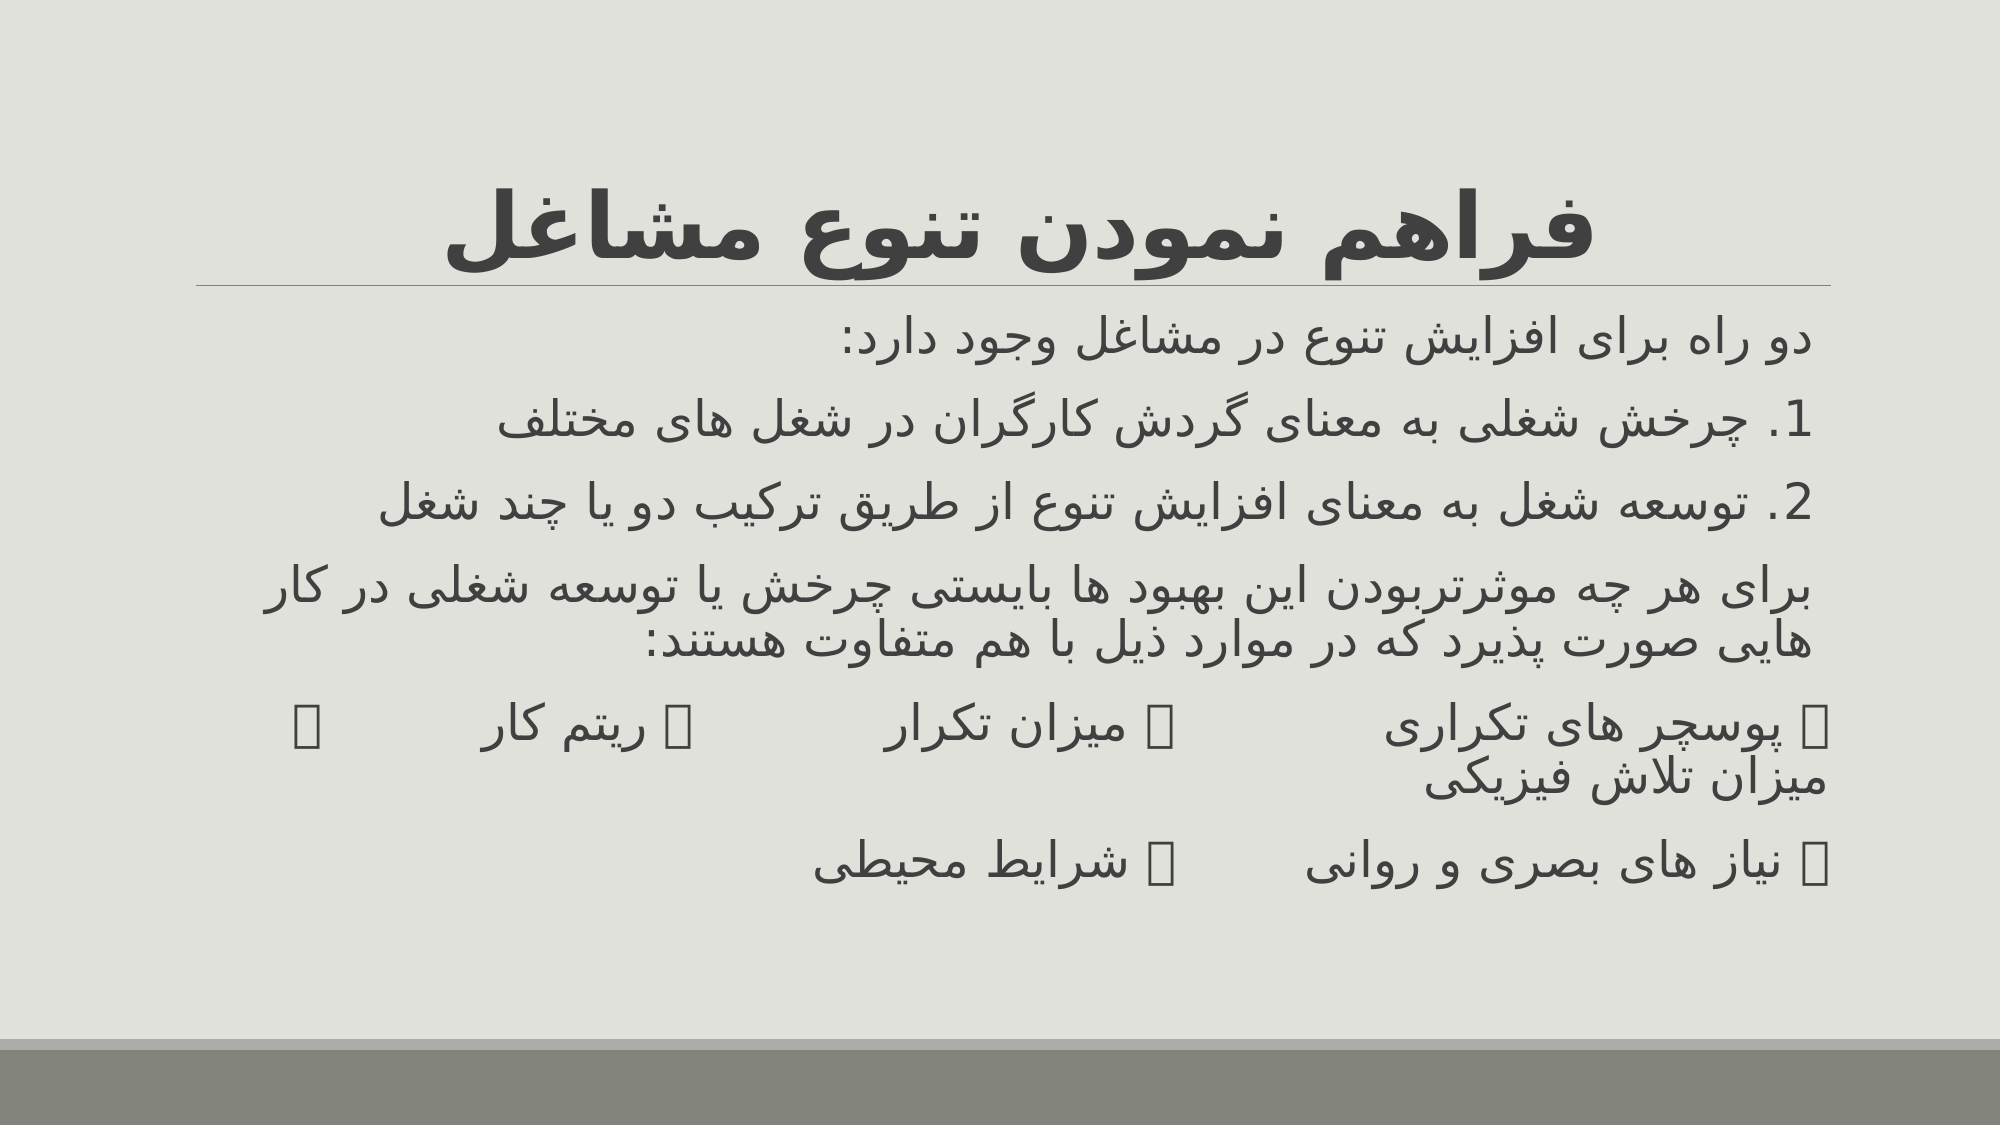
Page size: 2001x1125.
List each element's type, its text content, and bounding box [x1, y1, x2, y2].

list دو راه برای افزایش تنوع در مشاغل وجود دارد: 1. چرخش شغلی به معنای گردش کارگران در شغل های مختلف 2. توسعه شغل به معنای افزایش تنوع از طریق ترکیب دو یا چند شغل برای هر چه موثرتربودن این بهبود ها بایستی چرخش یا توسعه شغلی در کار هایی صورت پذیرد که در موارد ذیل با هم متفاوت هستند:  پوسچر های تکراری  میزان تکرار  ریتم کار  میزان تلاش فیزیکی  نیاز های بصری و روانی  شرایط محیطی [180, 302, 1830, 963]
title فراهم نمودن تنوع مشاغل [180, 47, 1830, 285]
